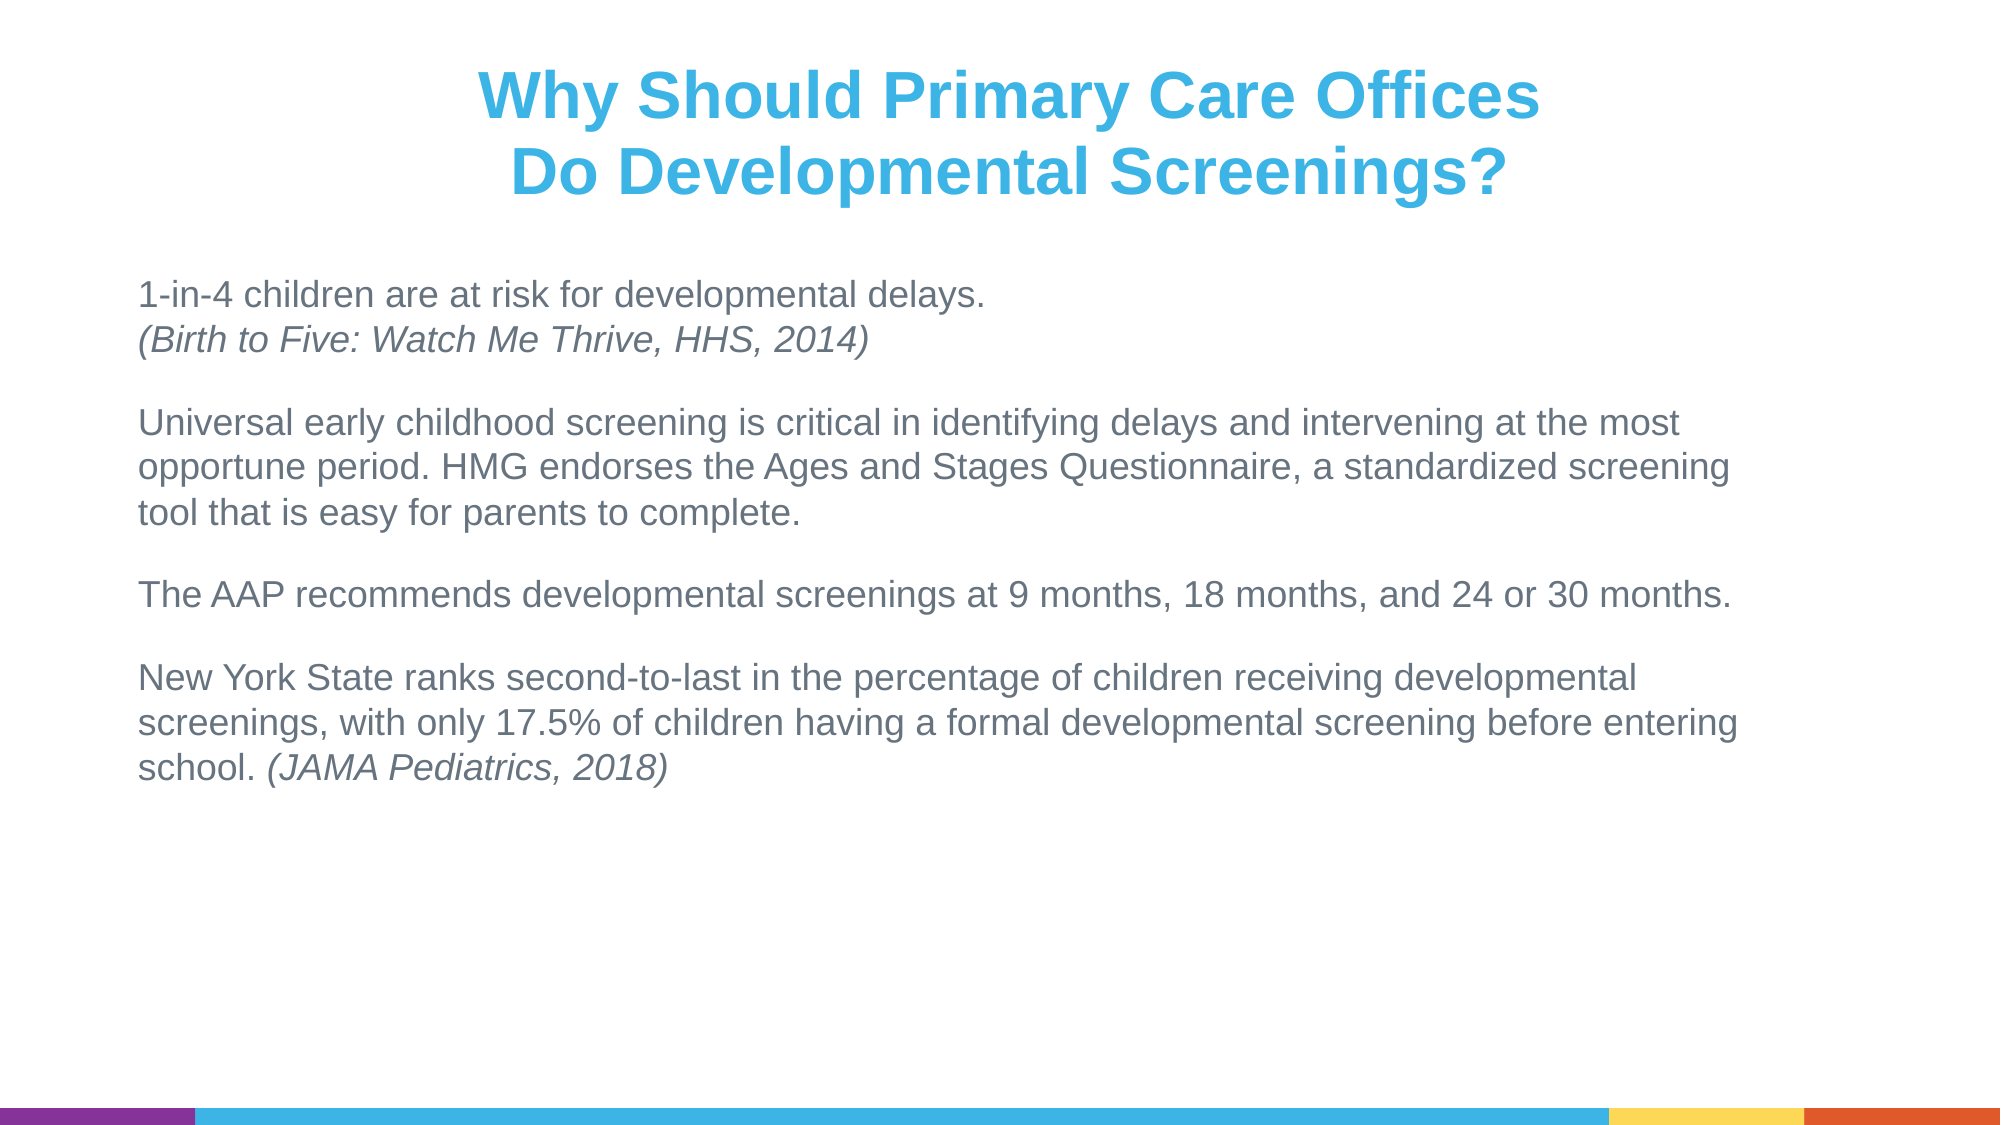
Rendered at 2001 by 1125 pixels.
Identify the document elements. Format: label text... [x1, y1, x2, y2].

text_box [0, 1107, 2000, 1125]
text_box 1-in-4 children are at risk for developmental delays. (Birth to Five: Watch Me Thrive, HHS, 2014) Universal early childhood screening is critical in identifying delays and intervening at the most opportune period. HMG endorses the Ages and Stages Questionnaire, a standardized screening tool that is easy for parents to complete. The AAP recommends developmental screenings at 9 months, 18 months, and 24 or 30 months. New York State ranks second-to-last in the percentage of children receiving developmental screenings, with only 17.5% of children having a formal developmental screening before entering school. (JAMA Pediatrics, 2018) [70, 249, 1805, 1003]
subtitle Why Should Primary Care Offices Do Developmental Screenings? [70, 37, 1950, 210]
